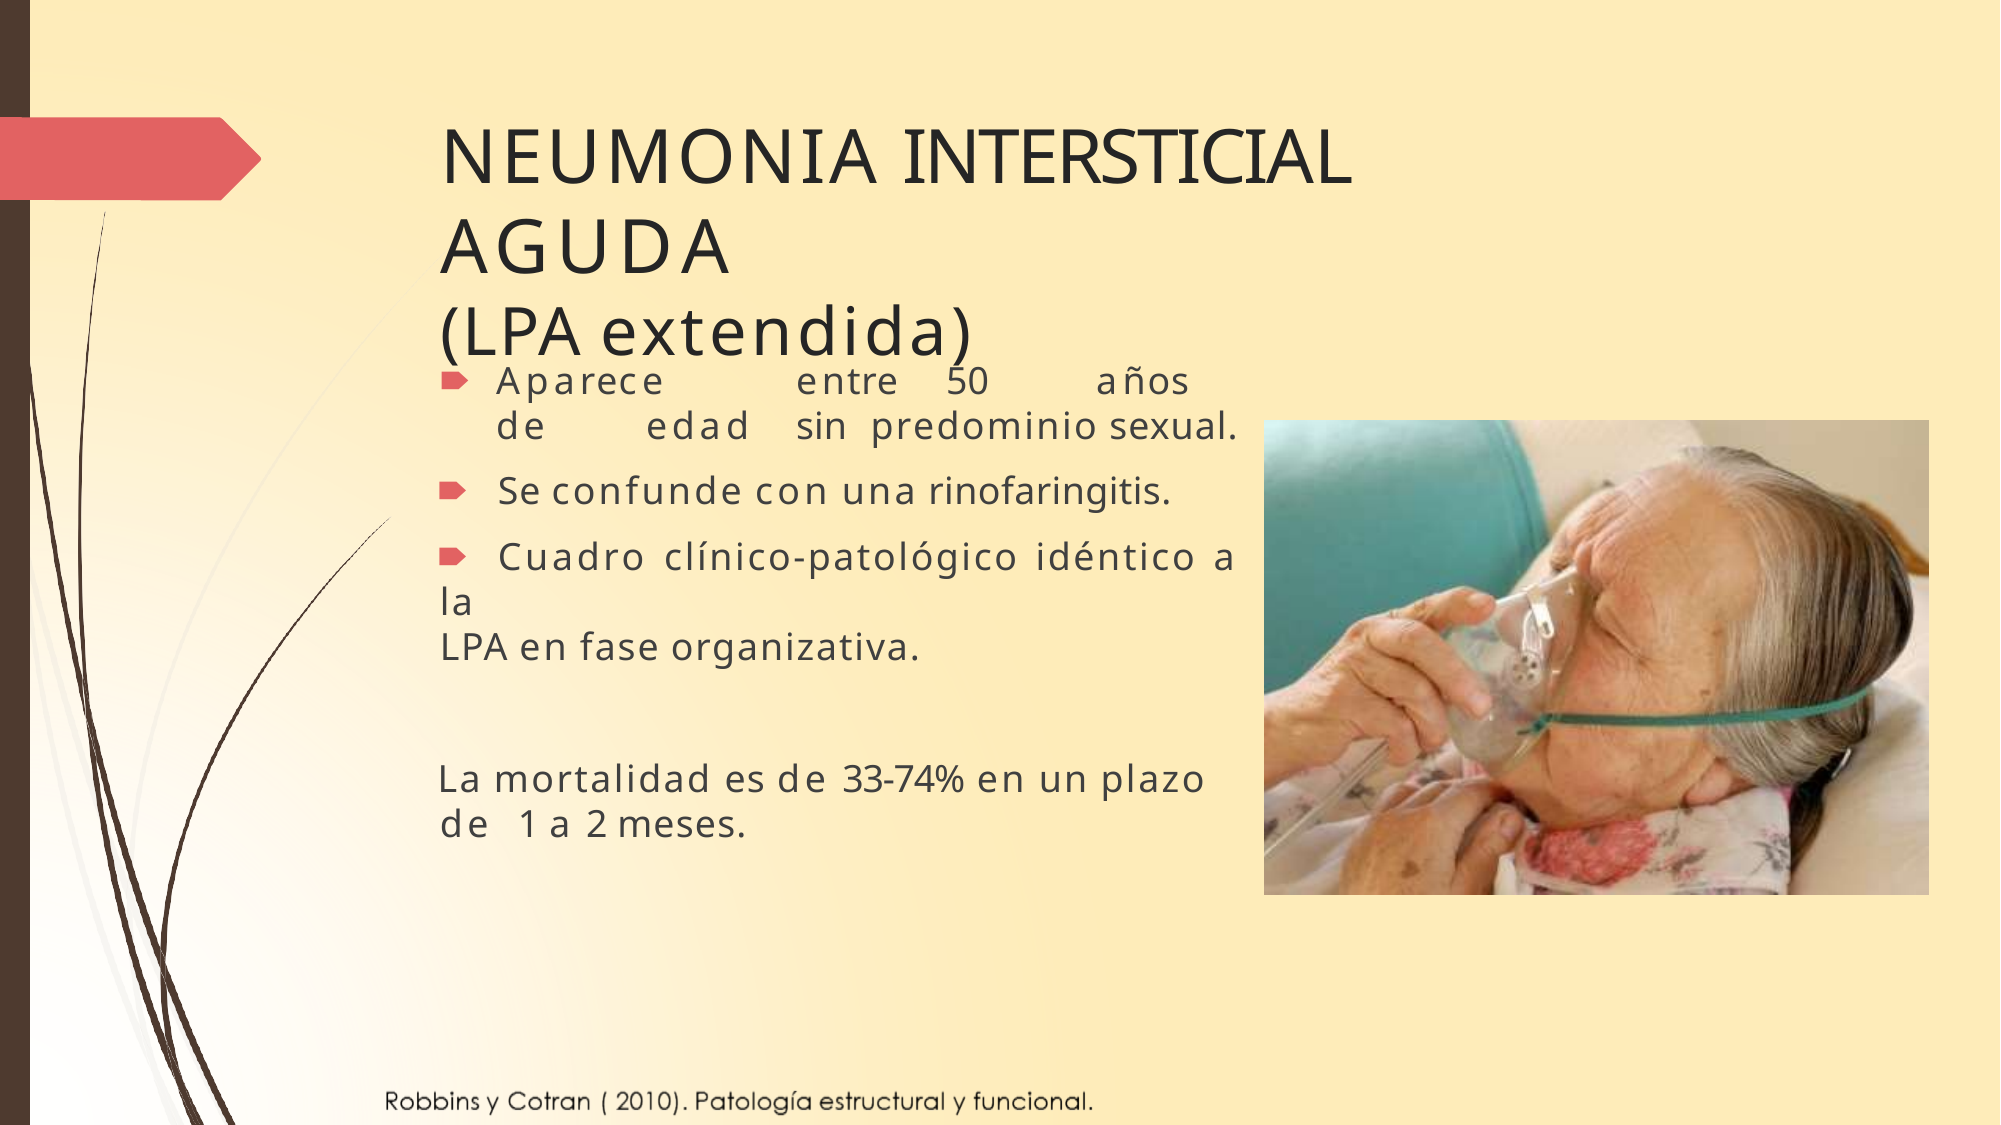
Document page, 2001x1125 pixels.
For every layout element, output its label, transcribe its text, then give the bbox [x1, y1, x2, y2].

title NEUMONIA INTERSTICIAL AGUDA (LPA extendida) [438, 106, 1617, 369]
text_box 🠶 Aparece entre 50 años de edad sin predominio sexual. 🠶 Se confunde con una rinofaringitis. 🠶 Cuadro clínico-patológico idéntico a la LPA en fase organizativa. La mortalidad es de 33-74% en un plazo de 1 a 2 meses. [437, 354, 1251, 845]
picture [30, 0, 2000, 1125]
